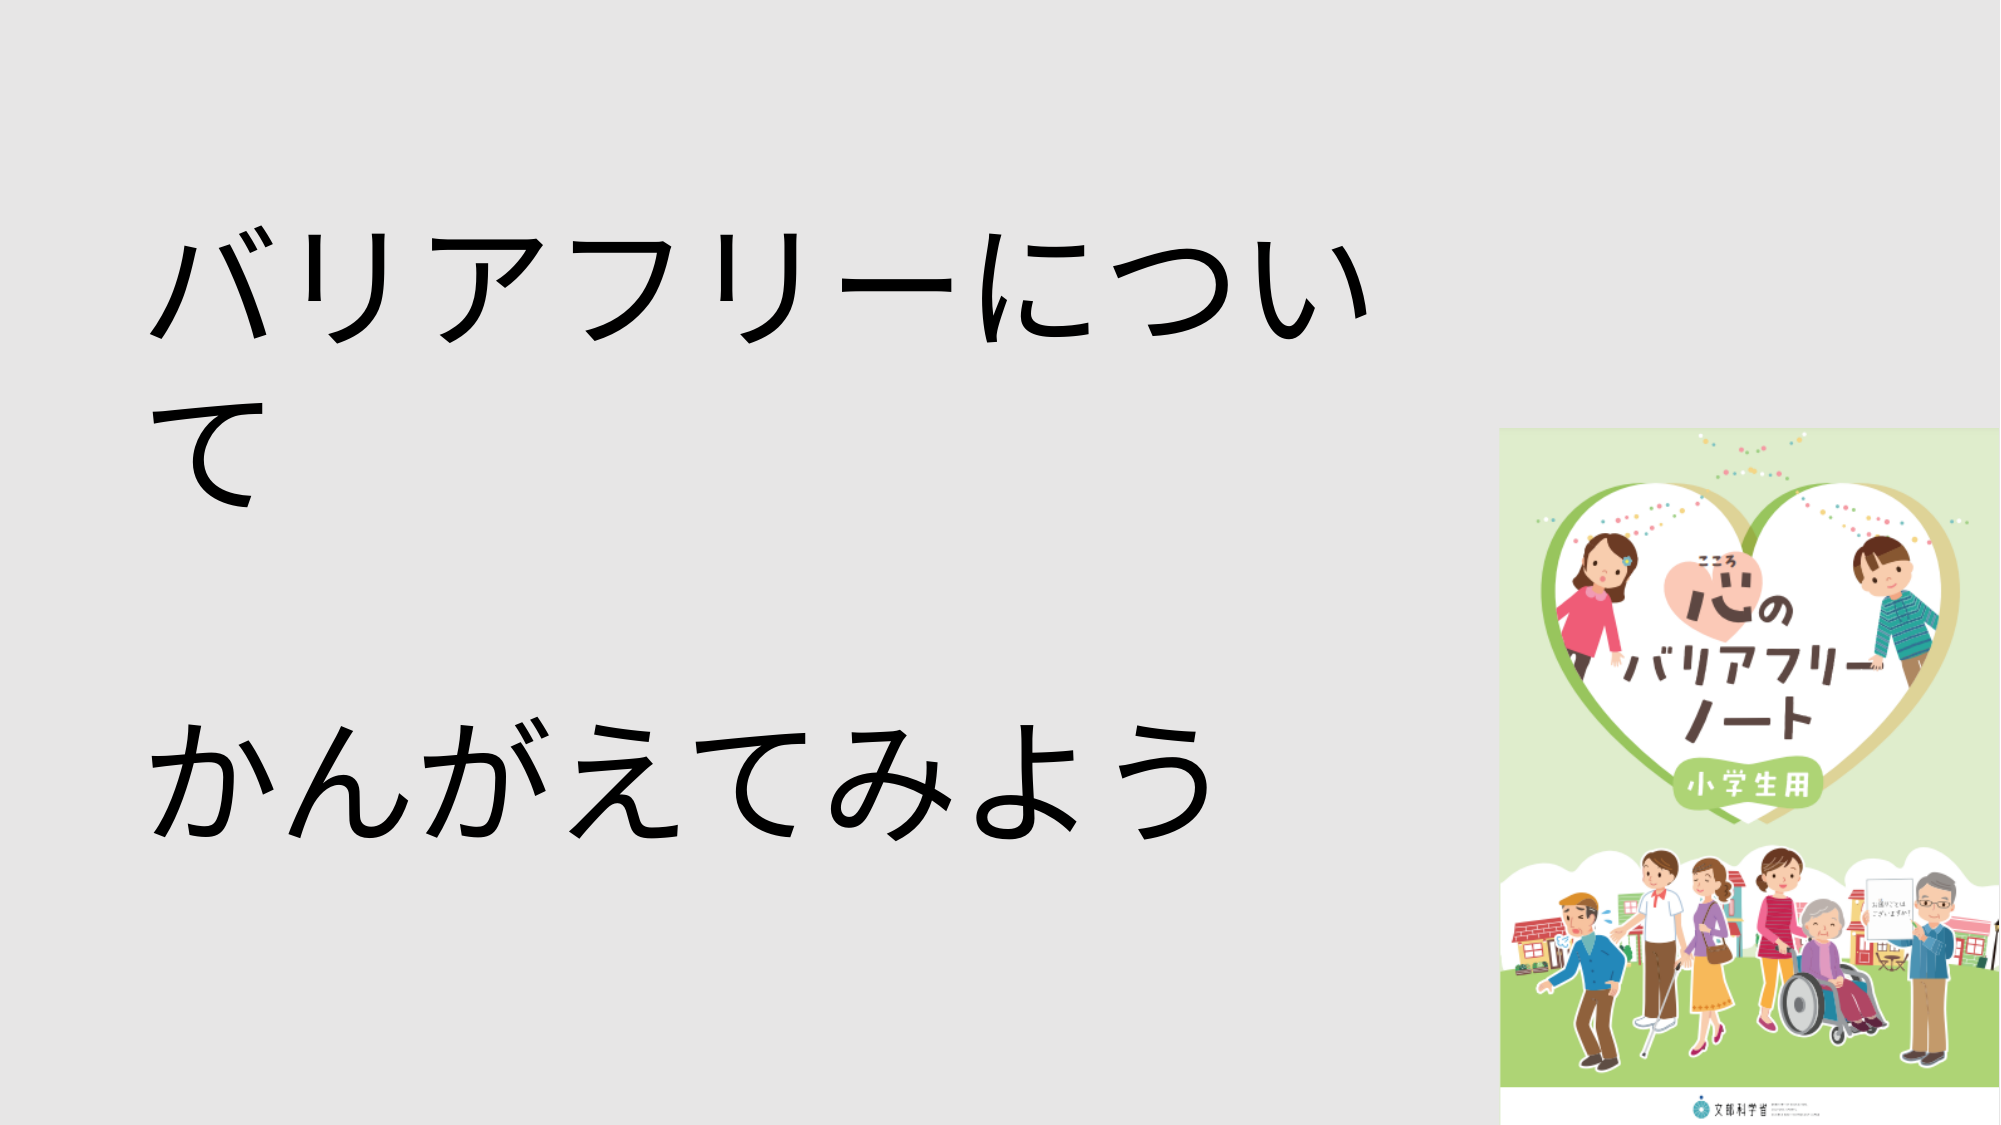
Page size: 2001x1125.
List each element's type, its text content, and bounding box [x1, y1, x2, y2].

text_box バリアフリーについて かんがえてみよう [126, 194, 1500, 869]
picture [1499, 428, 2000, 1125]
